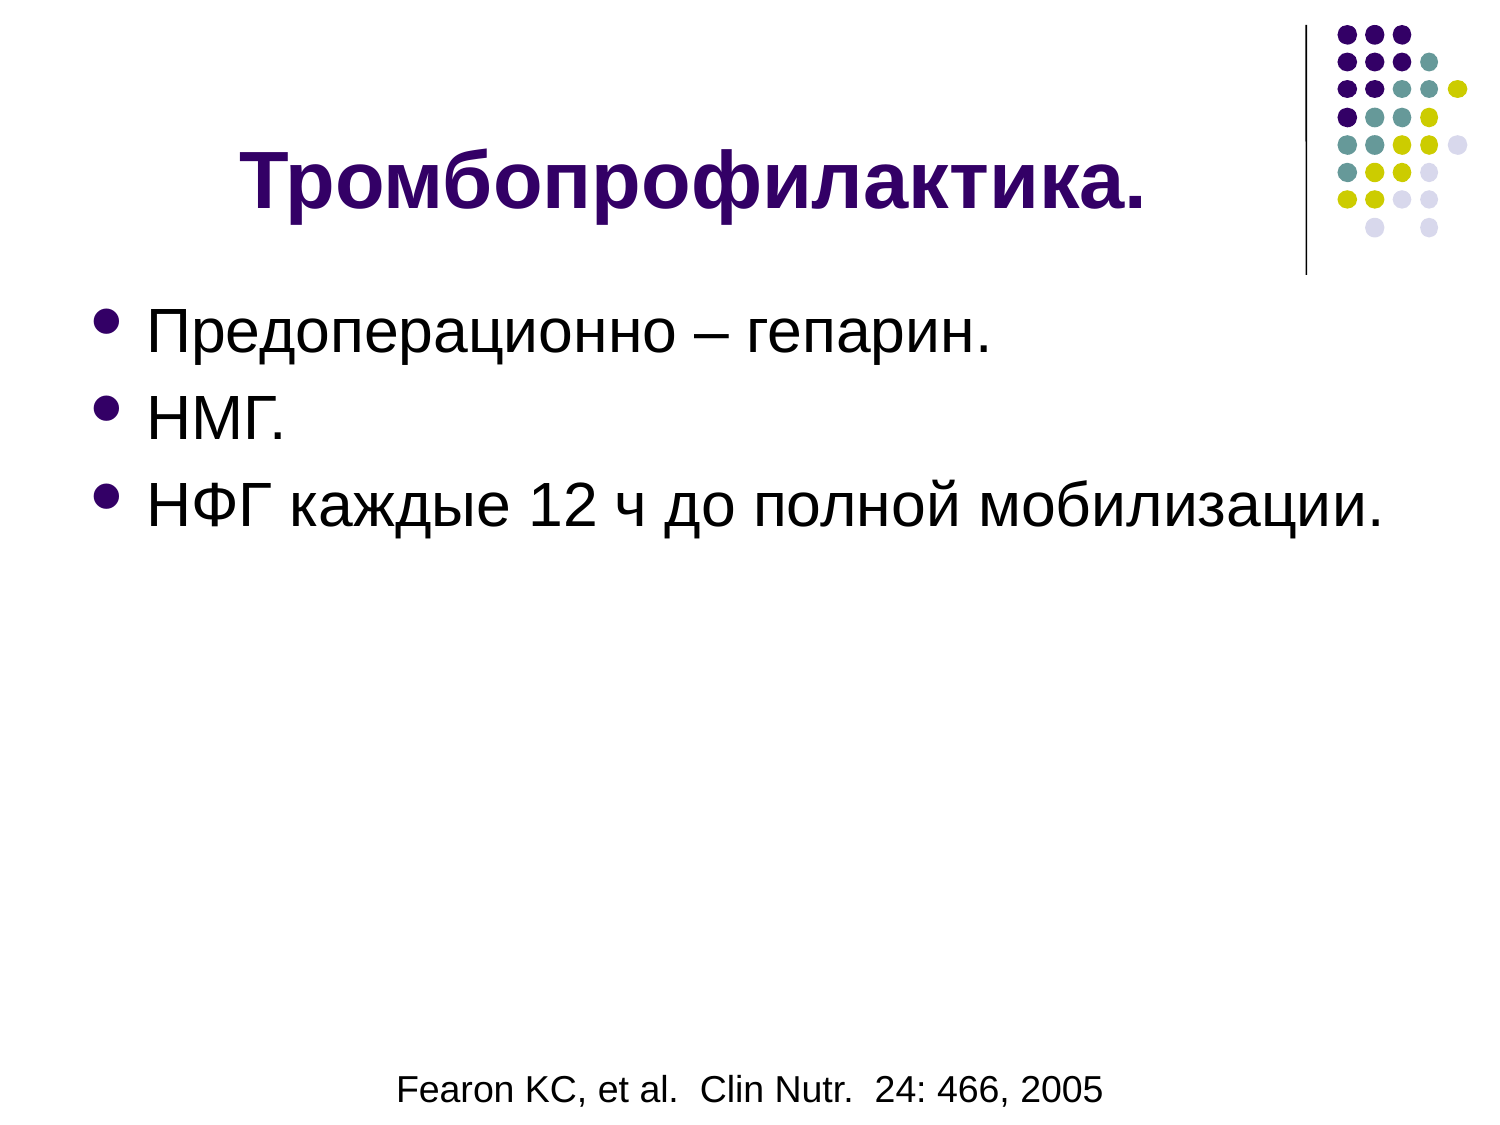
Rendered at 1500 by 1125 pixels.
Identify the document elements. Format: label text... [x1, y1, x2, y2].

text_box Fearon KC, et al. Clin Nutr. 24: 466, 2005 [381, 1057, 1119, 1118]
title Тромбопрофилактика. [74, 19, 1313, 233]
list Предоперационно – гепарин. НМГ. НФГ каждые 12 ч до полной мобилизации. [74, 281, 1426, 1006]
